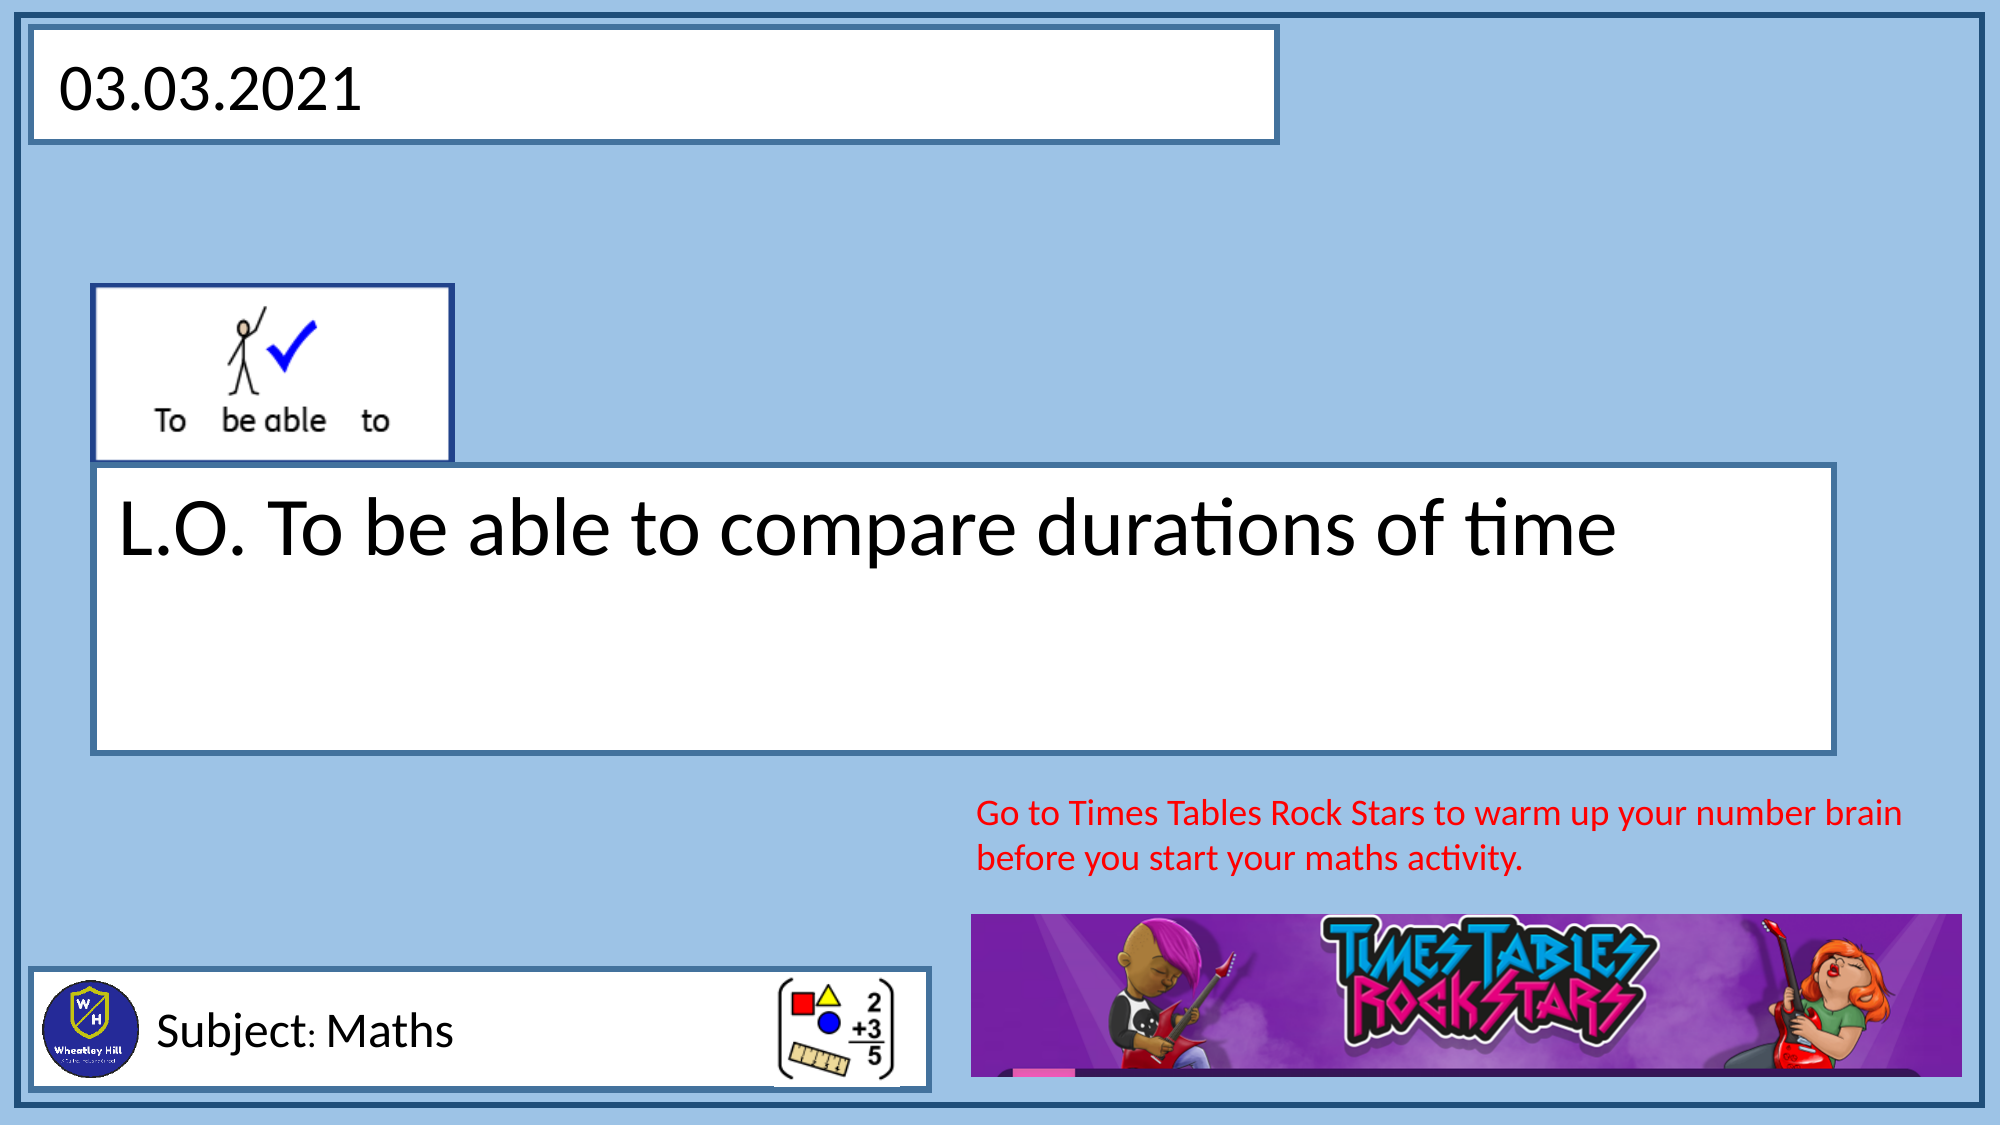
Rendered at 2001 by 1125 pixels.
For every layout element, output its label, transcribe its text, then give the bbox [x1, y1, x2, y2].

text_box [30, 968, 930, 1091]
text_box 03.03.2021 [44, 36, 1264, 132]
text_box [92, 464, 1835, 754]
picture [90, 283, 455, 465]
text_box [30, 26, 1278, 143]
text_box Subject: Maths [142, 989, 774, 1065]
picture [42, 980, 142, 1079]
picture [774, 974, 900, 1087]
text_box Go to Times Tables Rock Stars to warm up your number brain before you start your maths activity. [961, 780, 1962, 886]
picture [971, 914, 1962, 1078]
text_box L.O. To be able to compare durations of time [104, 464, 1816, 580]
text_box [16, 14, 1983, 1106]
